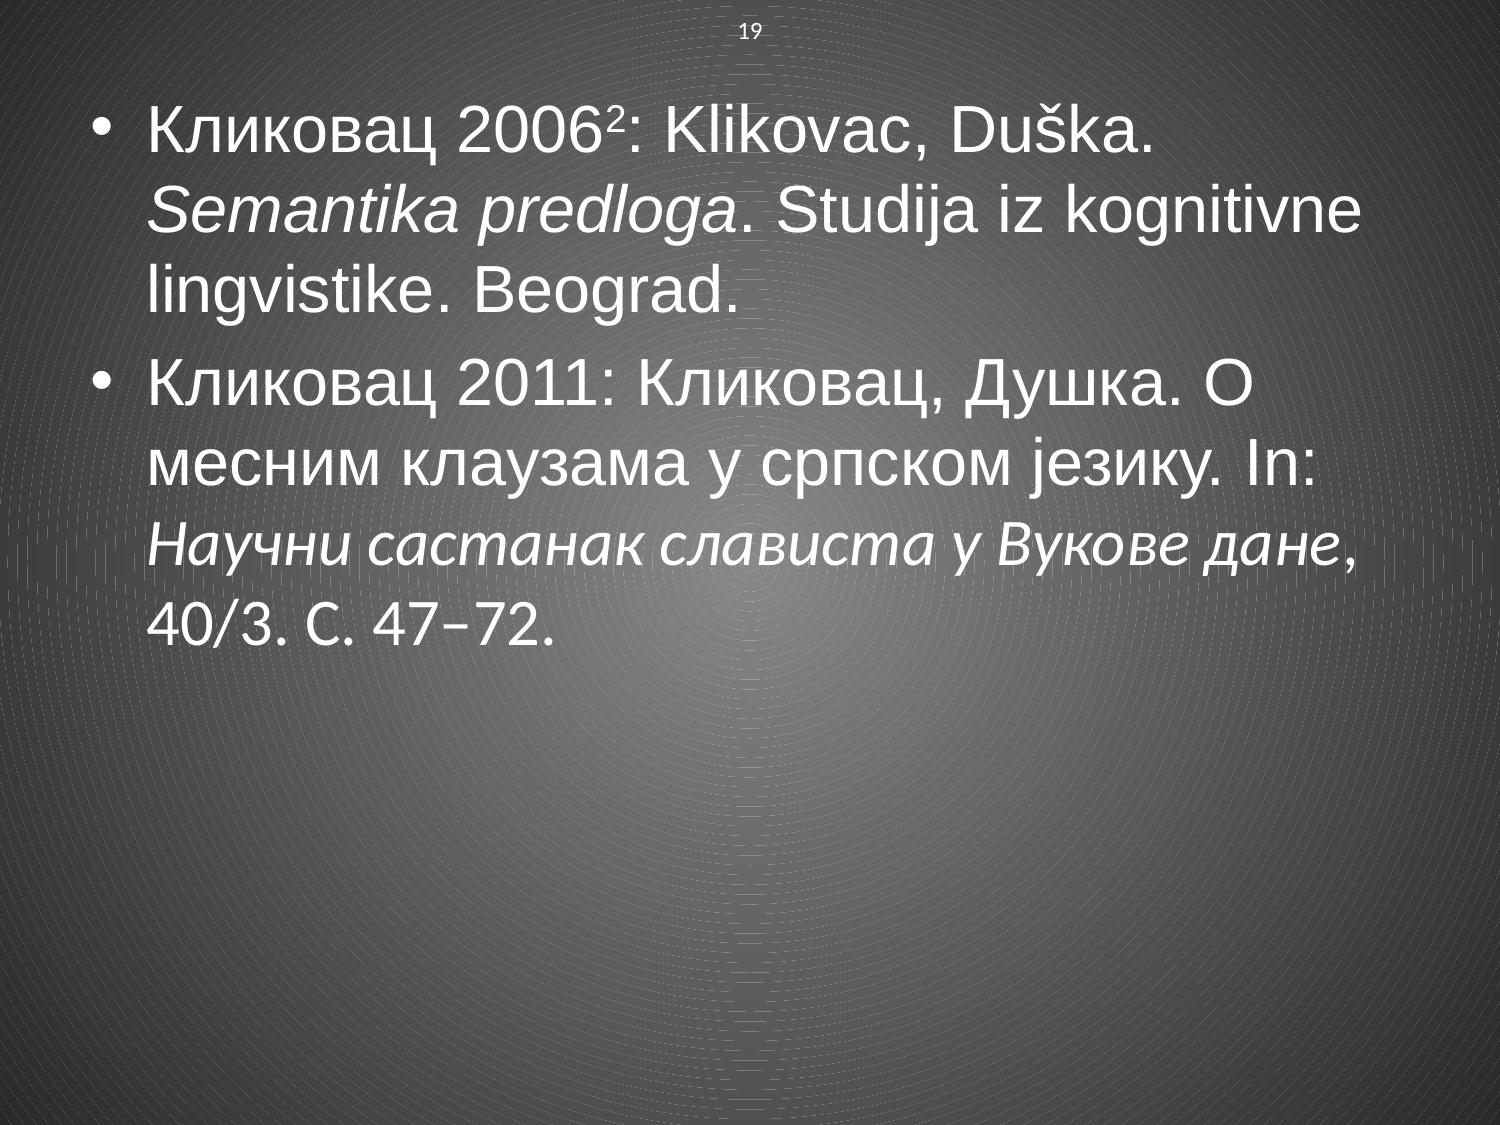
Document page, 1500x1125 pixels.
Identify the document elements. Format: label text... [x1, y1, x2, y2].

list Кликовац 20062: Klikovac, Duška. Semantika predloga. Studija iz kognitivne lingvistike. Beograd. Кликовац 2011: Кликовац, Душка. О месним клаузама у српском језику. In: Научни састанак слависта у Вукове дане, 40/3. C. 47–72. [75, 78, 1425, 1005]
slide_number 19 [0, 0, 1500, 60]
